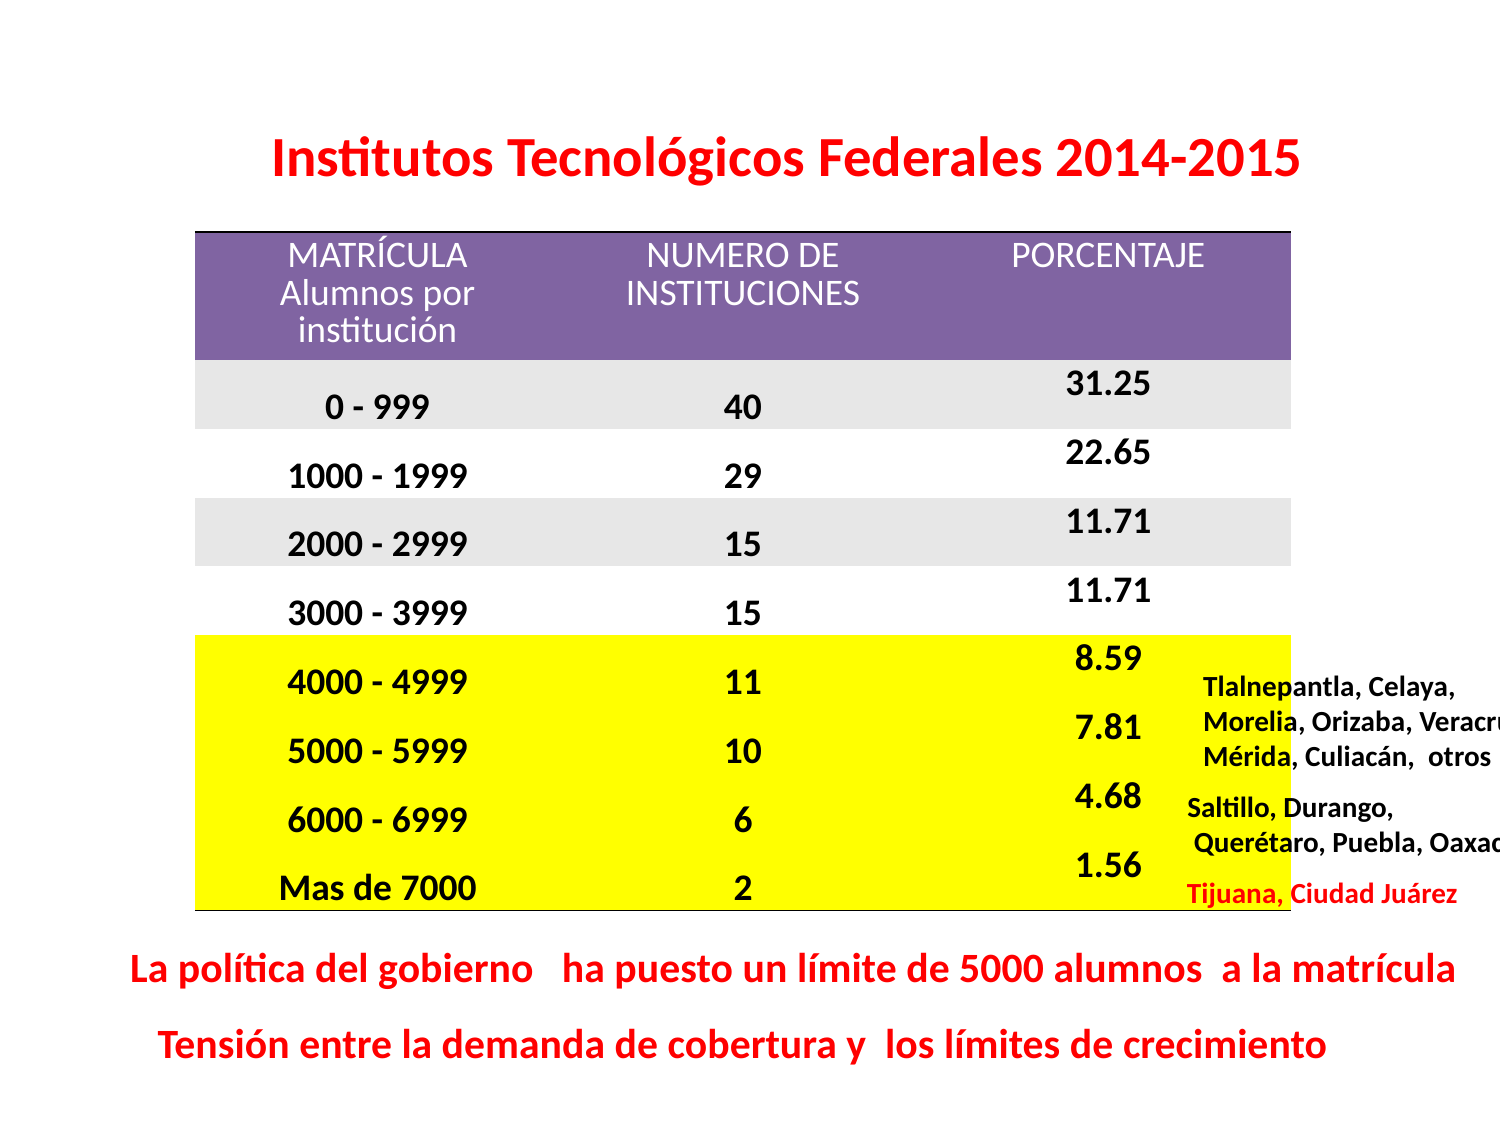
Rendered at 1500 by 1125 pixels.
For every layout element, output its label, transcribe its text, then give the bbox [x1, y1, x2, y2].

table_cell 40 [560, 360, 926, 429]
table_cell Mas de 7000 [195, 842, 560, 910]
text_box La política del gobierno ha puesto un límite de 5000 alumnos a la matrícula [115, 933, 1473, 999]
table_cell 5000 - 5999 [195, 704, 560, 773]
table_cell 1.56 [926, 842, 1172, 910]
table_cell 4.68 [926, 773, 1188, 842]
table_cell 6000 - 6999 [195, 773, 560, 842]
title Institutos Tecnológicos Federales 2014-2015 [194, 111, 1381, 197]
table_cell 11.71 [926, 498, 1291, 566]
table_cell 2000 - 2999 [195, 498, 560, 566]
text_box Saltillo, Durango, Querétaro, Puebla, Oaxaca [1172, 780, 1500, 866]
table_header MATRÍCULA Alumnos por institución [195, 233, 560, 360]
table_cell 11 [560, 635, 926, 704]
table_cell 15 [560, 566, 926, 635]
table_cell 0 - 999 [195, 360, 560, 429]
table_cell 1000 - 1999 [195, 429, 560, 498]
text_box Tlalnepantla, Celaya, Morelia, Orizaba, Veracruz, Mérida, Culiacán, otros [1188, 659, 1500, 780]
text_box Tensión entre la demanda de cobertura y los límites de crecimiento [142, 1009, 1343, 1074]
table_cell 15 [560, 498, 926, 566]
table_cell 11.71 [926, 566, 1291, 635]
table_cell 29 [560, 429, 926, 498]
table_cell 22.65 [926, 429, 1291, 498]
table_cell 3000 - 3999 [195, 566, 560, 635]
table_cell 6 [560, 773, 926, 842]
table_cell 10 [560, 704, 926, 773]
table_cell 2 [560, 842, 926, 910]
table_header PORCENTAJE [926, 233, 1291, 360]
text_box Tijuana, Ciudad Juárez [1172, 866, 1473, 917]
table_cell 31.25 [926, 360, 1291, 429]
table_header NUMERO DE INSTITUCIONES [560, 233, 926, 360]
table_cell 7.81 [926, 704, 1188, 773]
table_cell 4000 - 4999 [195, 635, 560, 704]
table_cell 8.59 [926, 635, 1291, 704]
